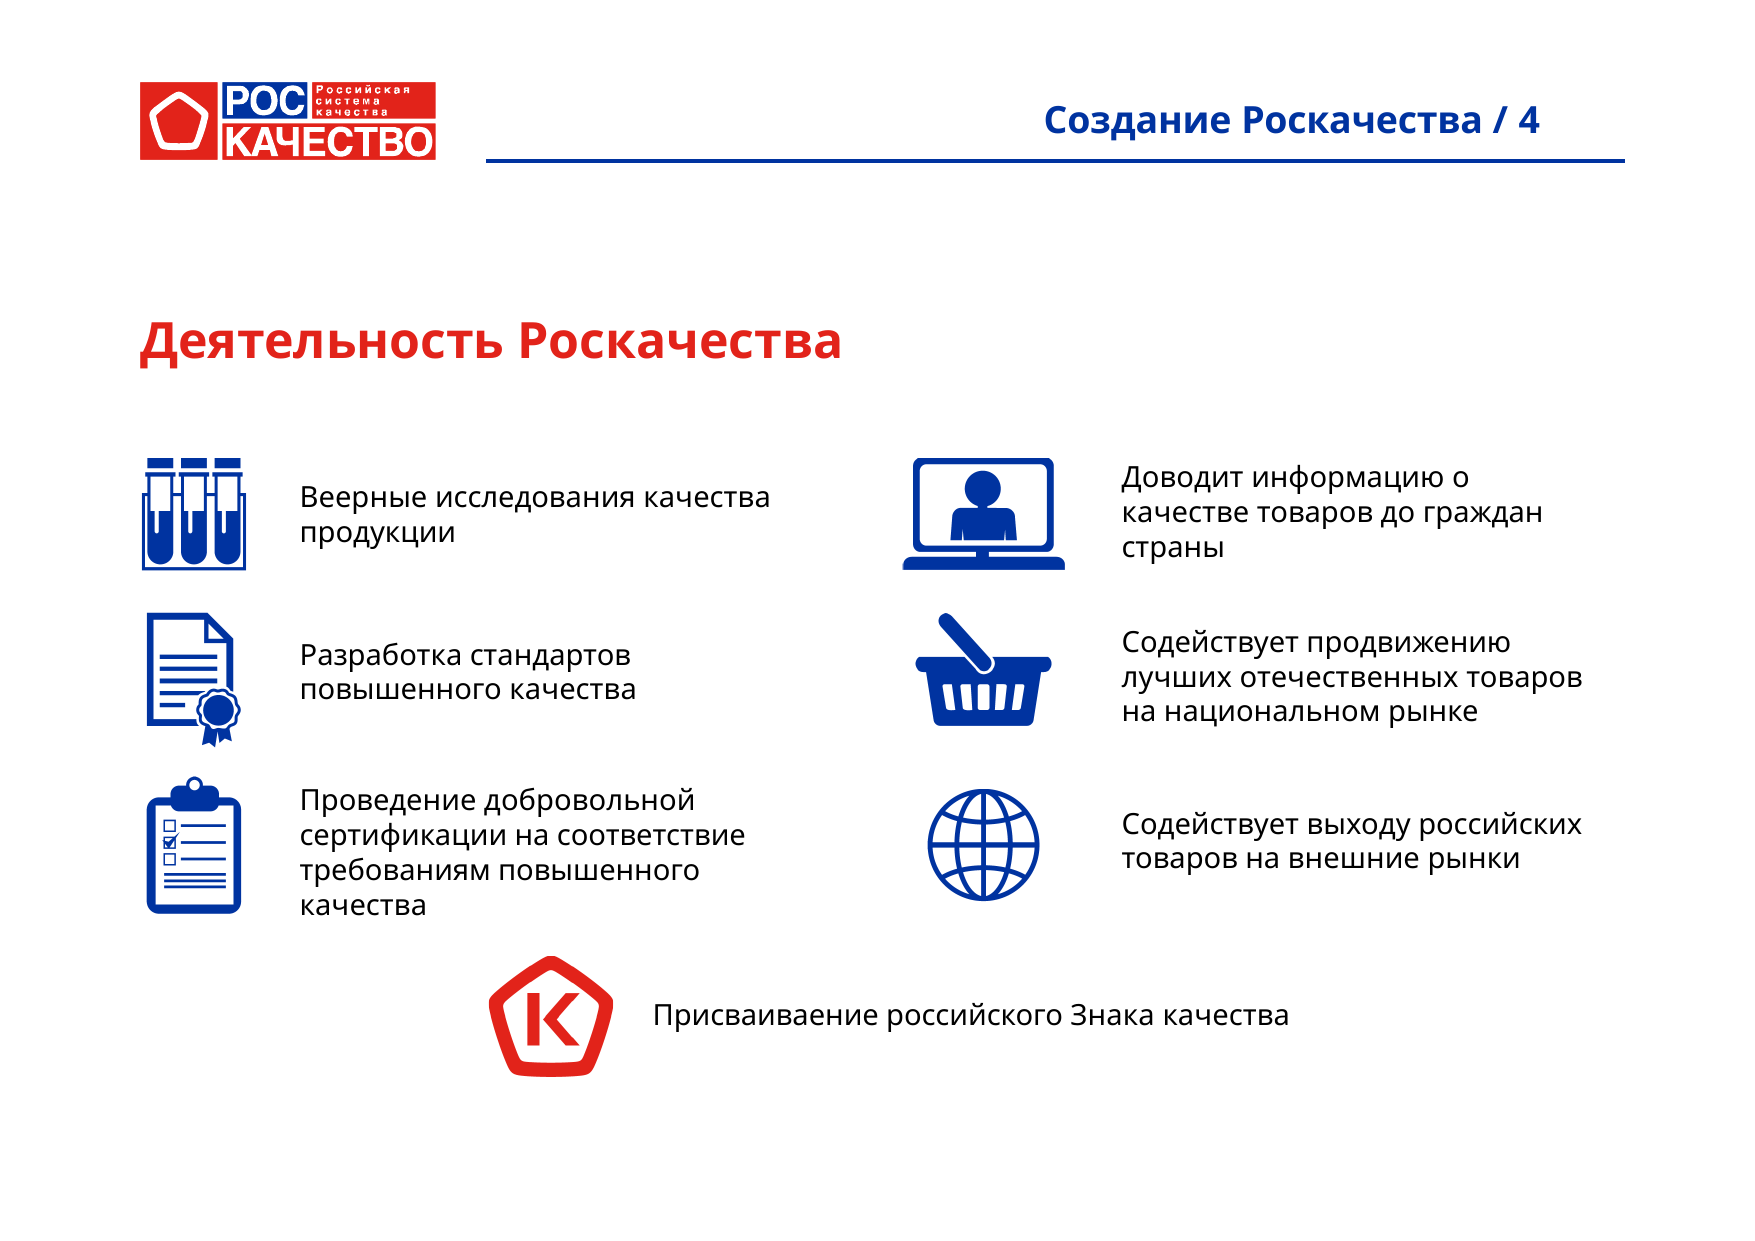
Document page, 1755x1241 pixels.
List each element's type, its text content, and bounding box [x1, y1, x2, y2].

text_box [146, 776, 242, 914]
text_box [141, 458, 247, 572]
text_box Содействует продвижению лучших отечественных товаров на национальном рынке [1119, 620, 1607, 728]
text_box [146, 612, 241, 748]
text_box Содействует выходу российских товаров на внешние рынки [1119, 802, 1617, 875]
text_box Веерные исследования качества продукции [297, 476, 800, 549]
text_box Присваиваение российского Знака качества [650, 993, 1330, 1031]
text_box [927, 789, 1040, 902]
text_box Доводит информацию о качестве товаров до граждан страны [1119, 456, 1573, 564]
text_box Деятельность Роскачества [138, 306, 916, 369]
text_box Проведение добровольной сертификации на соответствие требованиям повышенного качества [297, 779, 775, 922]
text_box [488, 956, 614, 1077]
text_box [902, 458, 1065, 572]
text_box Разработка стандартов повышенного качества [297, 633, 653, 706]
picture [135, 76, 442, 165]
text_box [915, 613, 1052, 726]
title Создание Роскачества / 4 [130, 93, 1624, 303]
